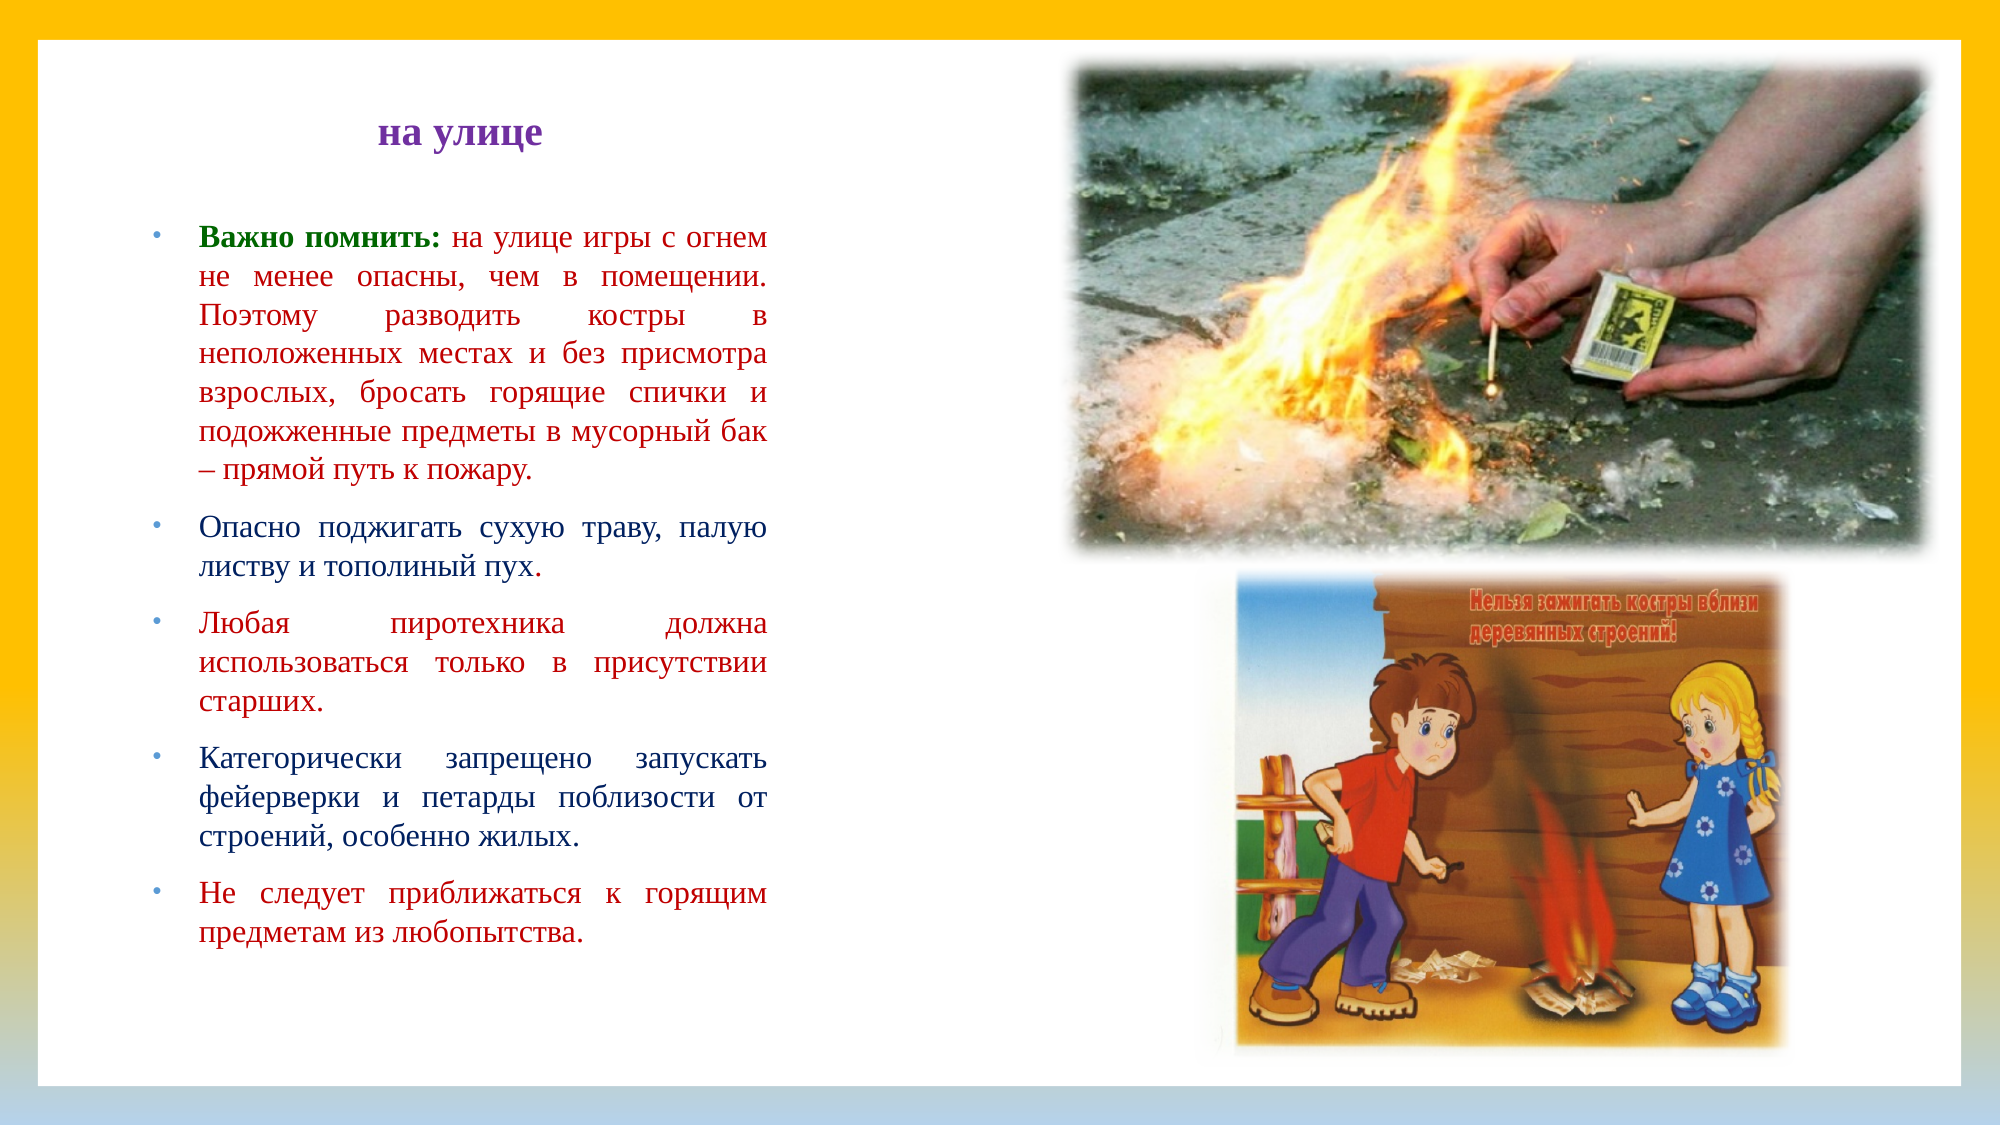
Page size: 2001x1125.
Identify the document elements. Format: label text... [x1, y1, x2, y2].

title на улице [137, 75, 783, 162]
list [1192, 573, 1796, 1068]
picture [1058, 49, 1941, 565]
list Важно помнить: на улице игры с огнем не менее опасны, чем в помещении. Поэтому разводить костры в неположенных местах и без присмотра взрослых, бросать горящие спички и подожженные предметы в мусорный бак – прямой путь к пожару. Опасно поджигать сухую траву, палую листву и тополиный пух. Любая пиротехника должна использоваться только в присутствии старших. Категорически запрещено запускать фейерверки и петарды поблизости от строений, особенно жилых. Не следует приближаться к горящим предметам из любопытства. [137, 208, 783, 963]
